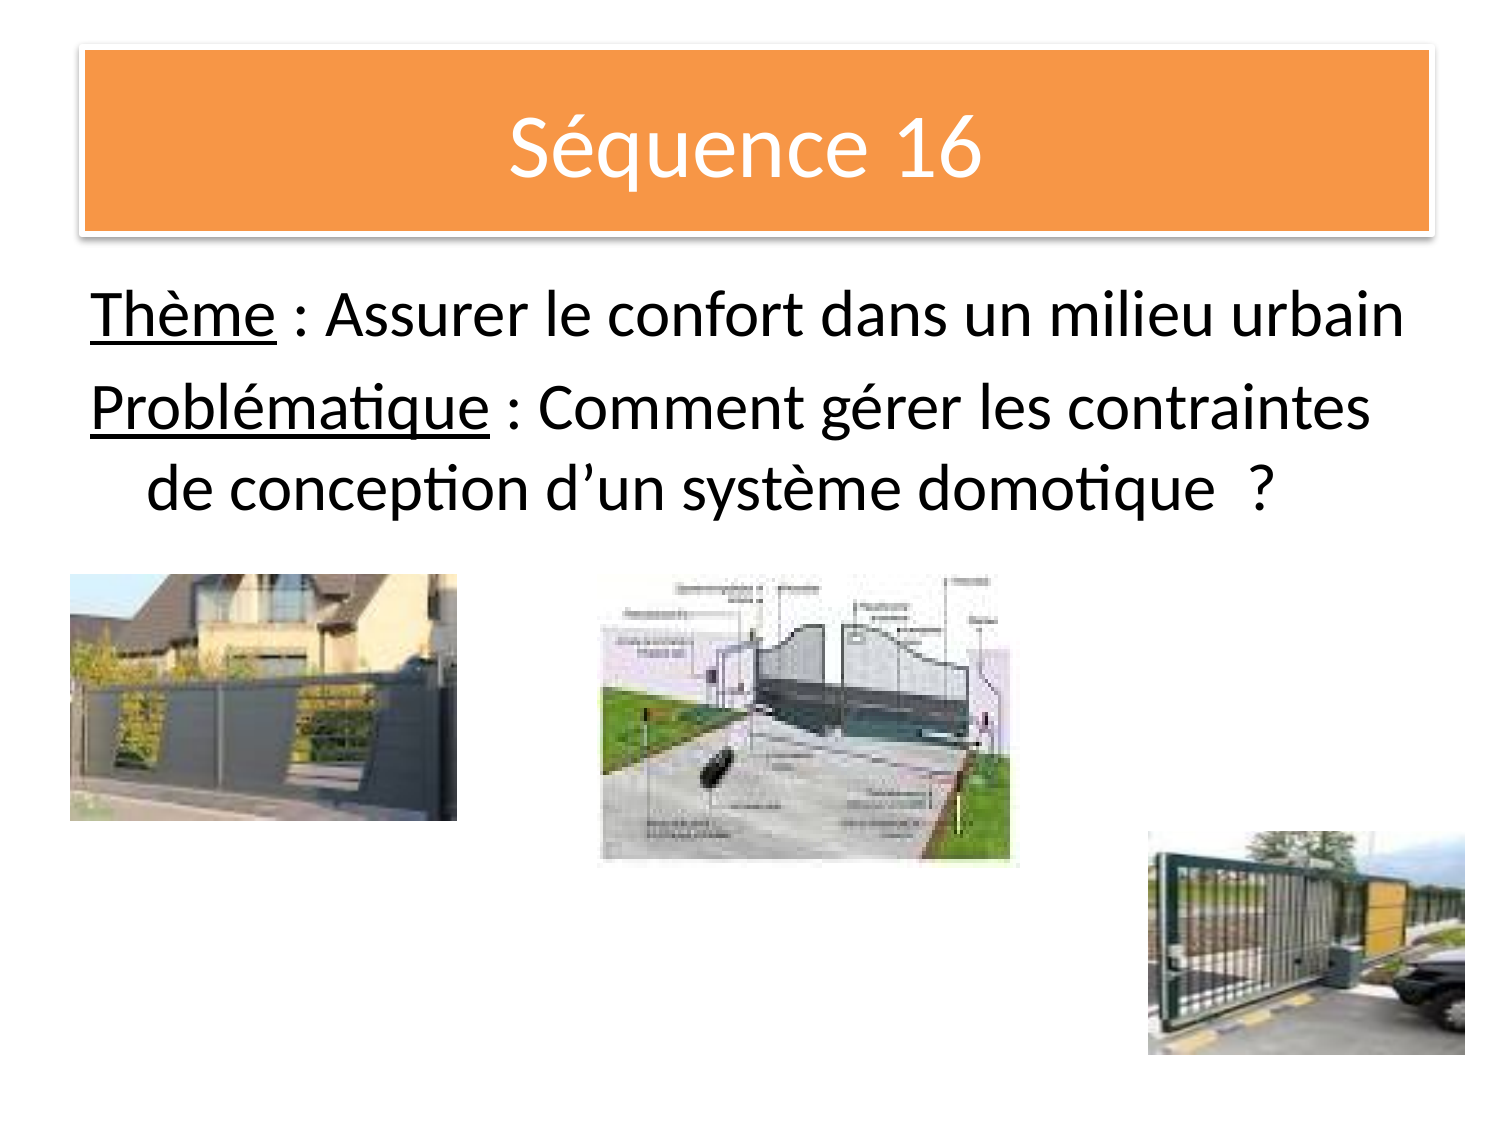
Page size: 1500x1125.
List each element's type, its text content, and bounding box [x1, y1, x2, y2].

text_box Séquence 16 [79, 44, 1435, 237]
picture [597, 573, 1020, 868]
list Thème : Assurer le confort dans un milieu urbain Problématique : Comment gérer les contraintes de conception d’un système domotique ? [75, 262, 1425, 1005]
picture [1148, 831, 1466, 1055]
picture [70, 573, 458, 821]
